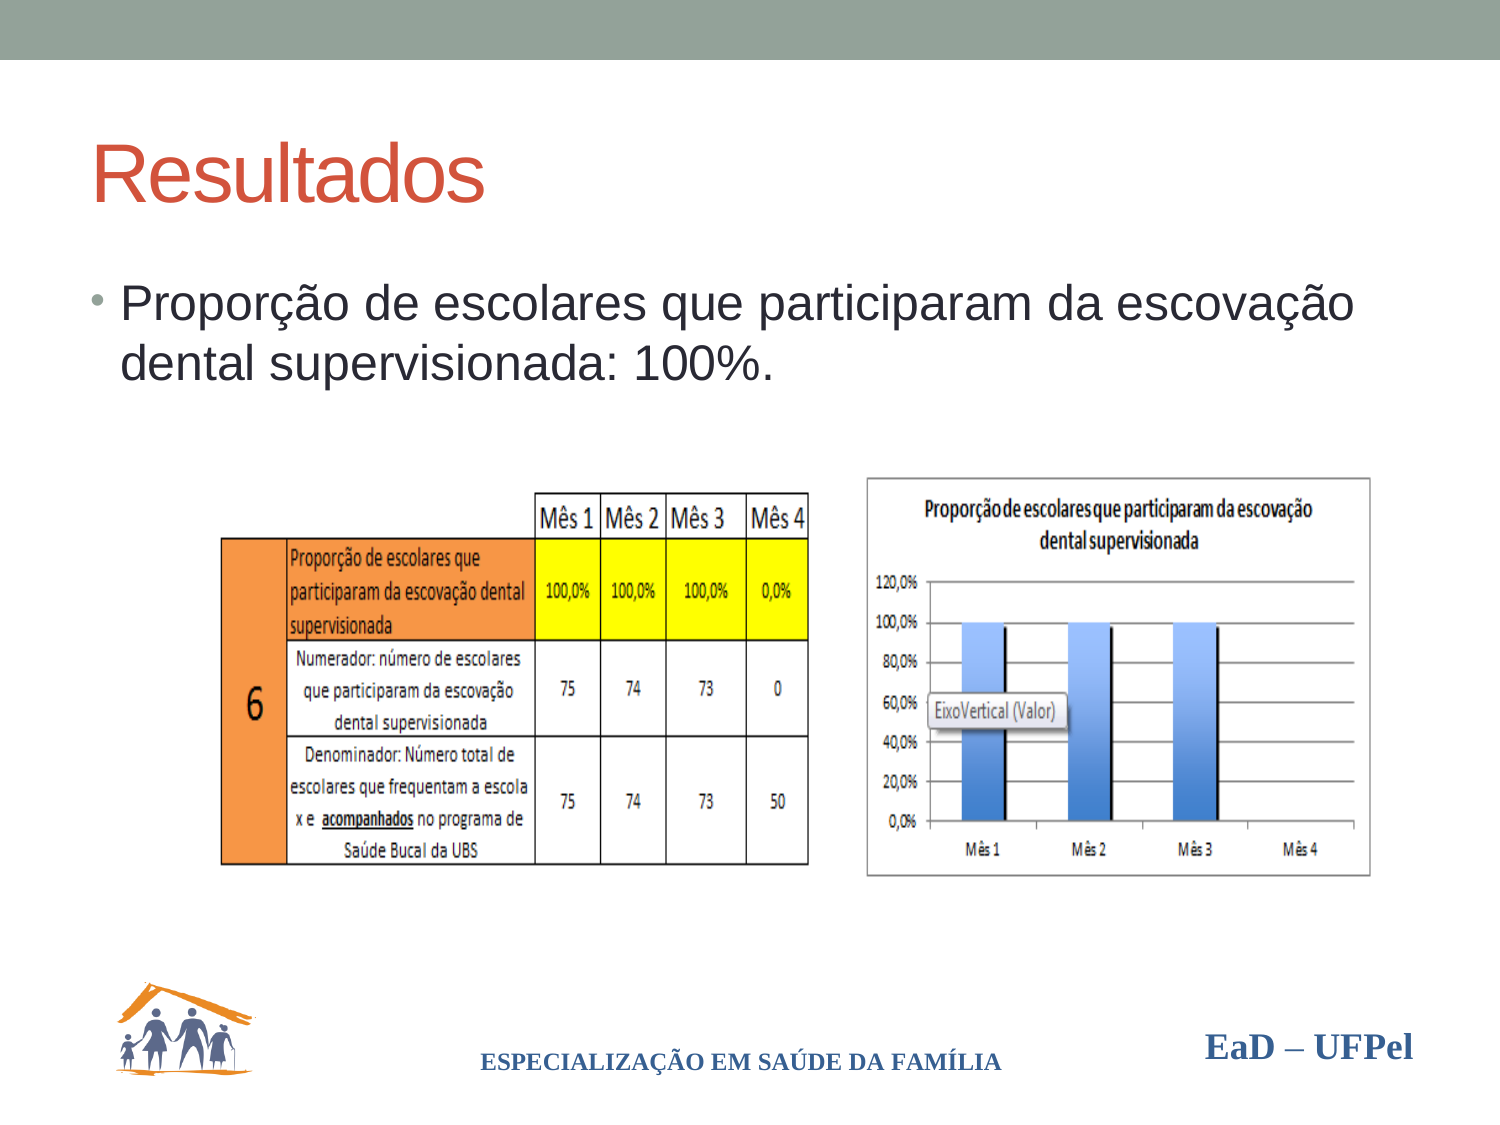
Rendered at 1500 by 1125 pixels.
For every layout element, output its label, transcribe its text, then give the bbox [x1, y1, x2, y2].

picture [211, 444, 1430, 908]
picture [116, 981, 257, 1077]
list Proporção de escolares que participaram da escovação dental supervisionada: 100%. [75, 262, 1425, 1063]
text_box EaD – UFPel [1190, 1015, 1429, 1055]
title Resultados [75, 87, 1425, 250]
picture [480, 1046, 1421, 1077]
